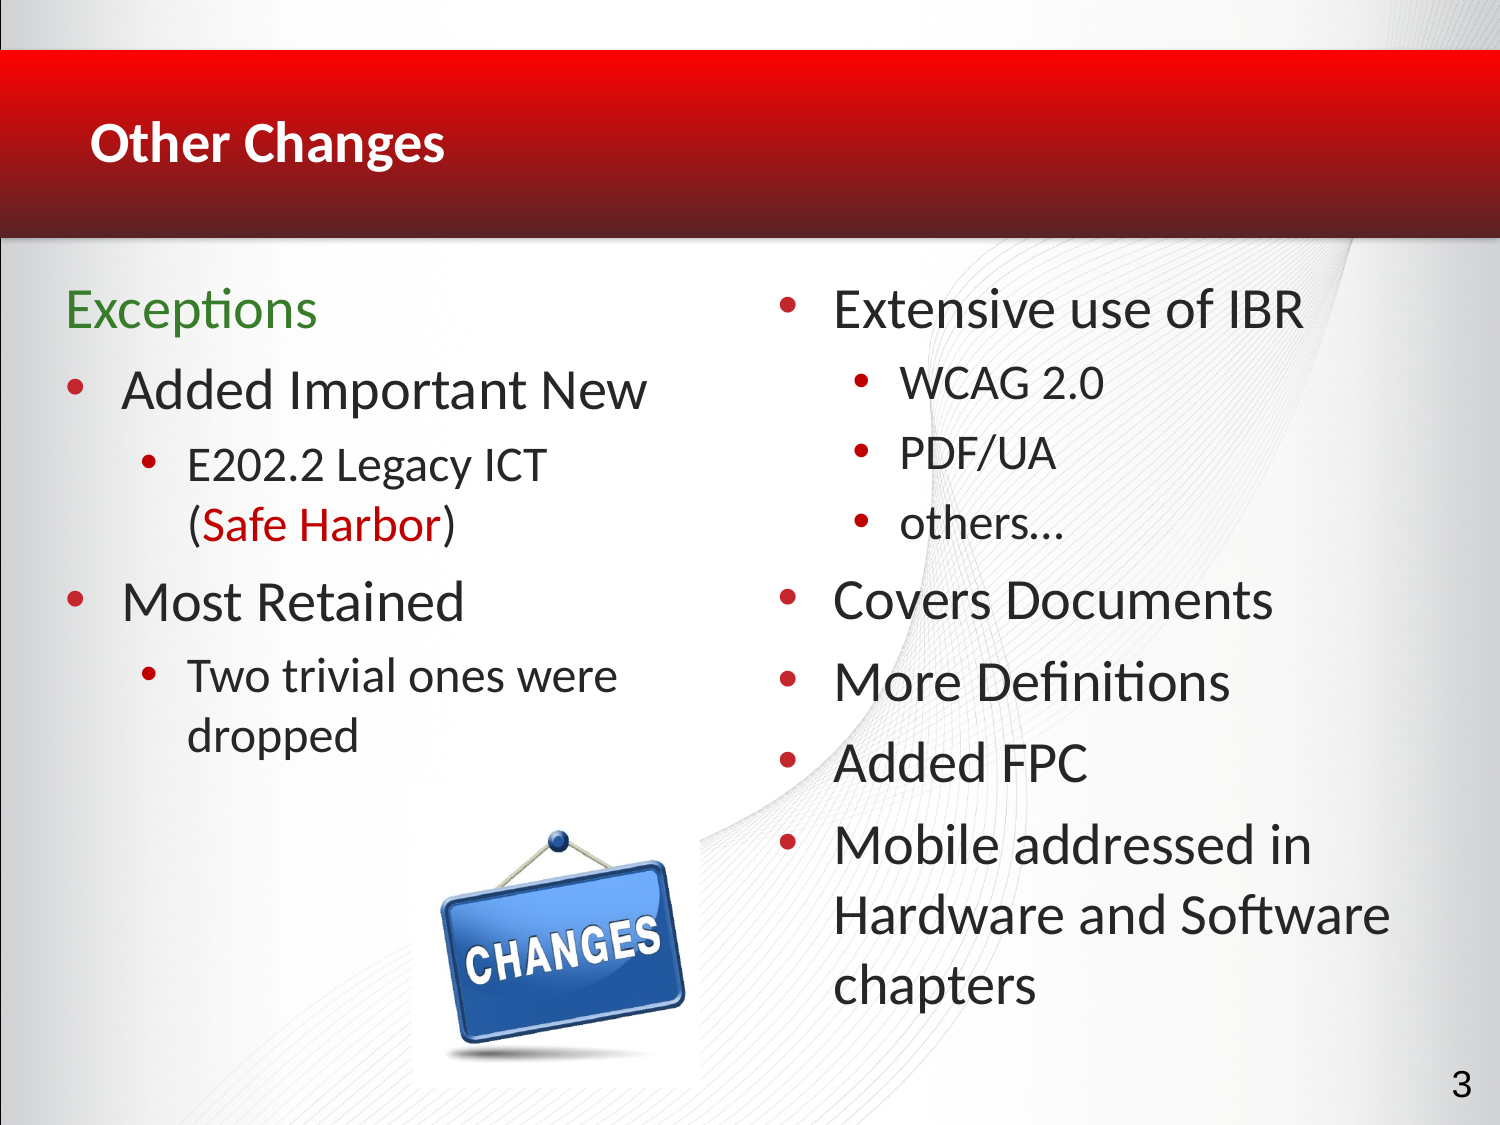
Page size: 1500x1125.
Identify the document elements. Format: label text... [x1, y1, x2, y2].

picture [0, 238, 1500, 1125]
title Other Changes [75, 45, 1425, 233]
slide_number 3 [1387, 1052, 1488, 1113]
list Exceptions Added Important New E202.2 Legacy ICT (Safe Harbor) Most Retained Two trivial ones were dropped [50, 262, 713, 1088]
picture [0, 0, 1500, 50]
list Extensive use of IBR WCAG 2.0 PDF/UA others… Covers Documents More Definitions Added FPC Mobile addressed in Hardware and Software chapters [762, 262, 1425, 1088]
